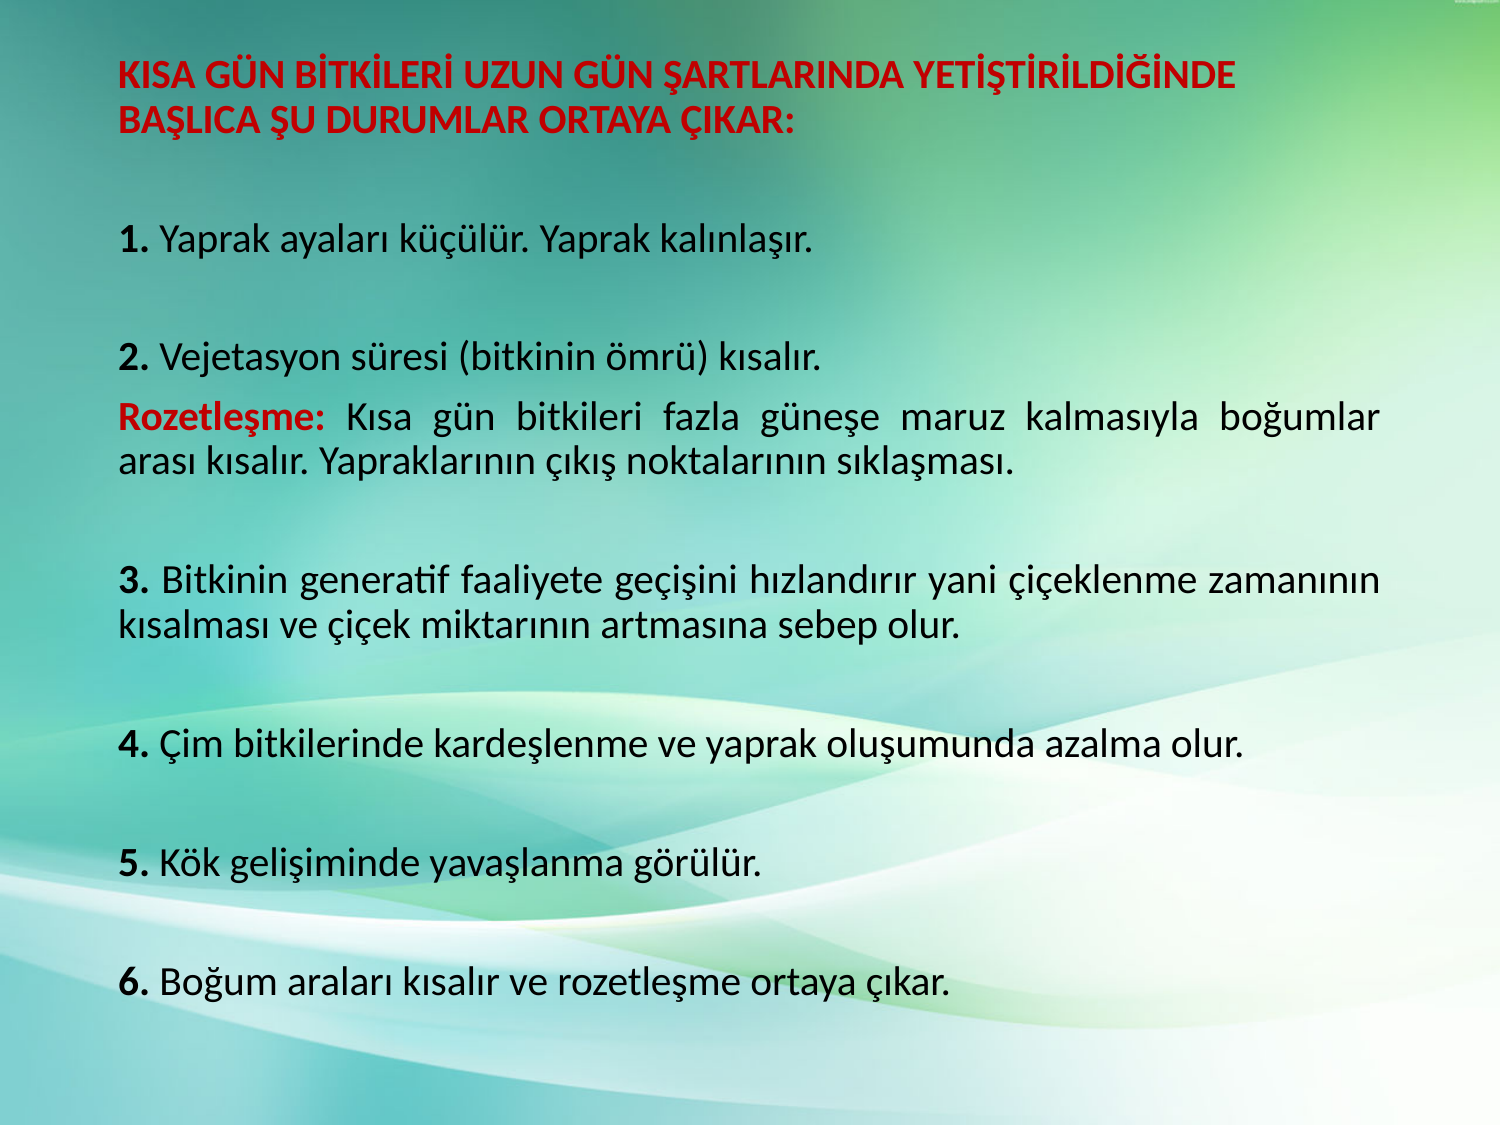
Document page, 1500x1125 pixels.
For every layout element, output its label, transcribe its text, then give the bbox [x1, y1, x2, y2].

list KISA GÜN BİTKİLERİ UZUN GÜN ŞARTLARINDA YETİŞTİRİLDİĞİNDE BAŞLICA ŞU DURUMLAR ORTAYA ÇIKAR: 1. Yaprak ayaları küçülür. Yaprak kalınlaşır. 2. Vejetasyon süresi (bitkinin ömrü) kısalır. Rozetleşme: Kısa gün bitkileri fazla güneşe maruz kalmasıyla boğumlar arası kısalır. Yapraklarının çıkış noktalarının sıklaşması. 3. Bitkinin generatif faaliyete geçişini hızlandırır yani çiçeklenme zamanının kısalması ve çiçek miktarının artmasına sebep olur. 4. Çim bitkilerinde kardeşlenme ve yaprak oluşumunda azalma olur. 5. Kök gelişiminde yavaşlanma görülür. 6. Boğum araları kısalır ve rozetleşme ortaya çıkar. [103, 45, 1397, 1014]
picture [0, 0, 1500, 1125]
